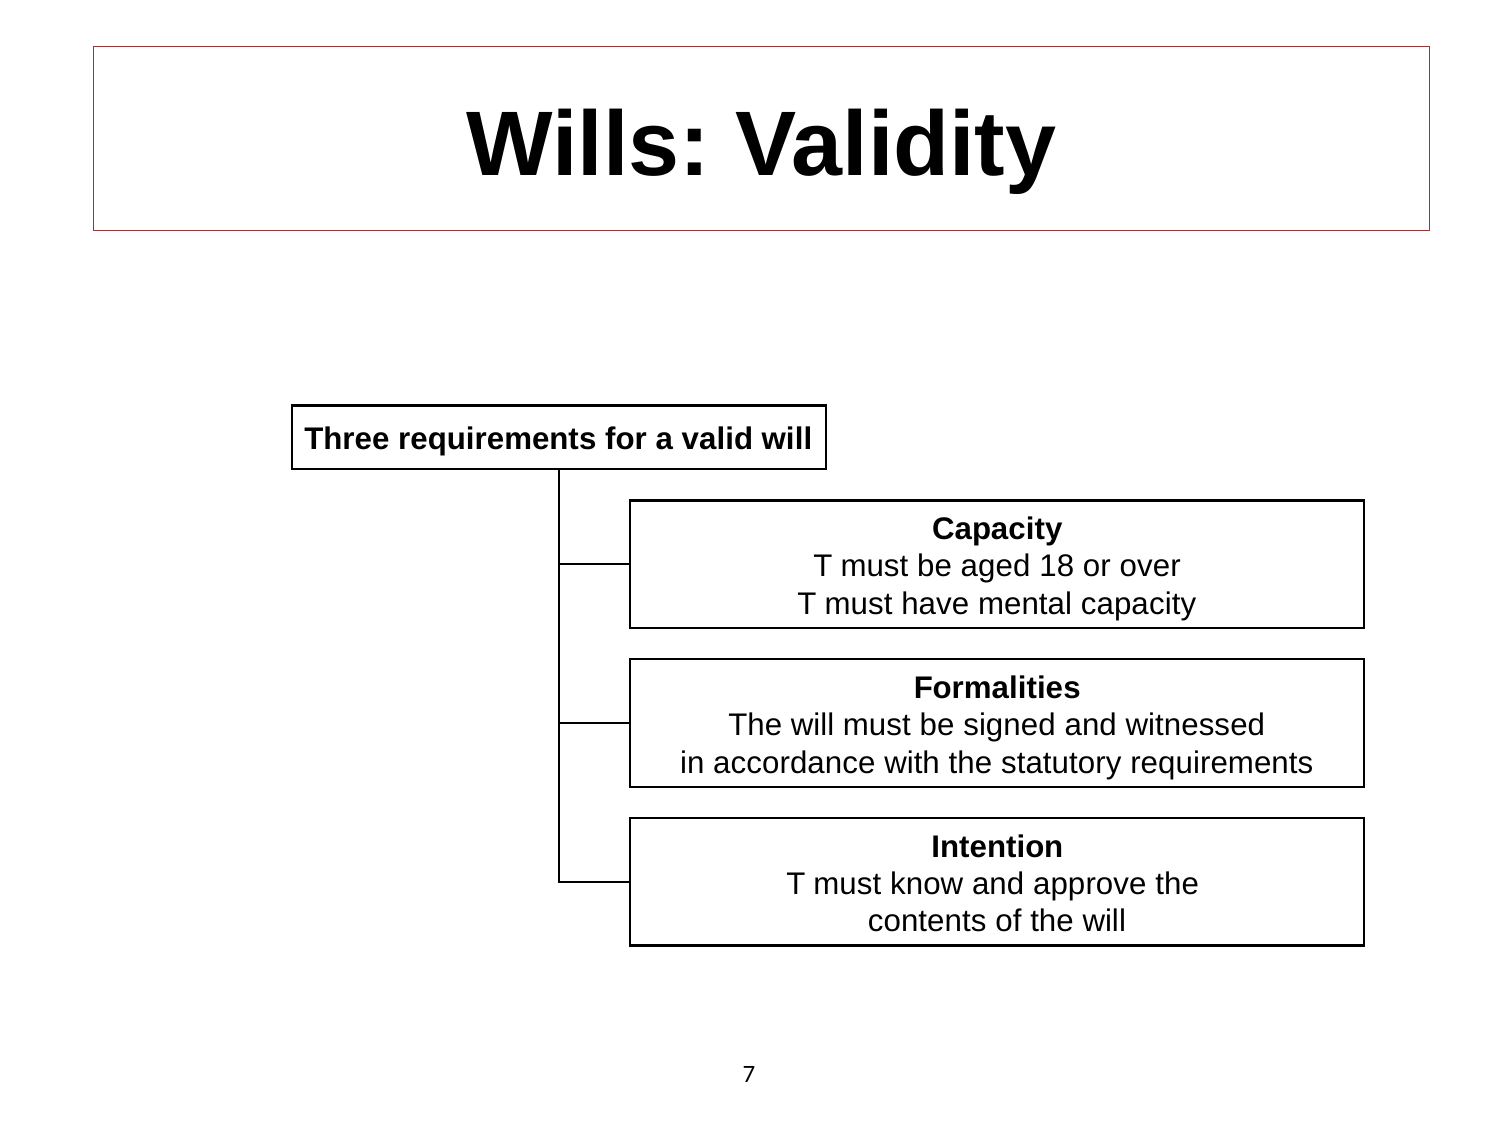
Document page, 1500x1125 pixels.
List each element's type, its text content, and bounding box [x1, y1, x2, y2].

title Wills: Validity [93, 46, 1430, 231]
slide_number 7 [574, 1042, 925, 1103]
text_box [291, 297, 1365, 948]
